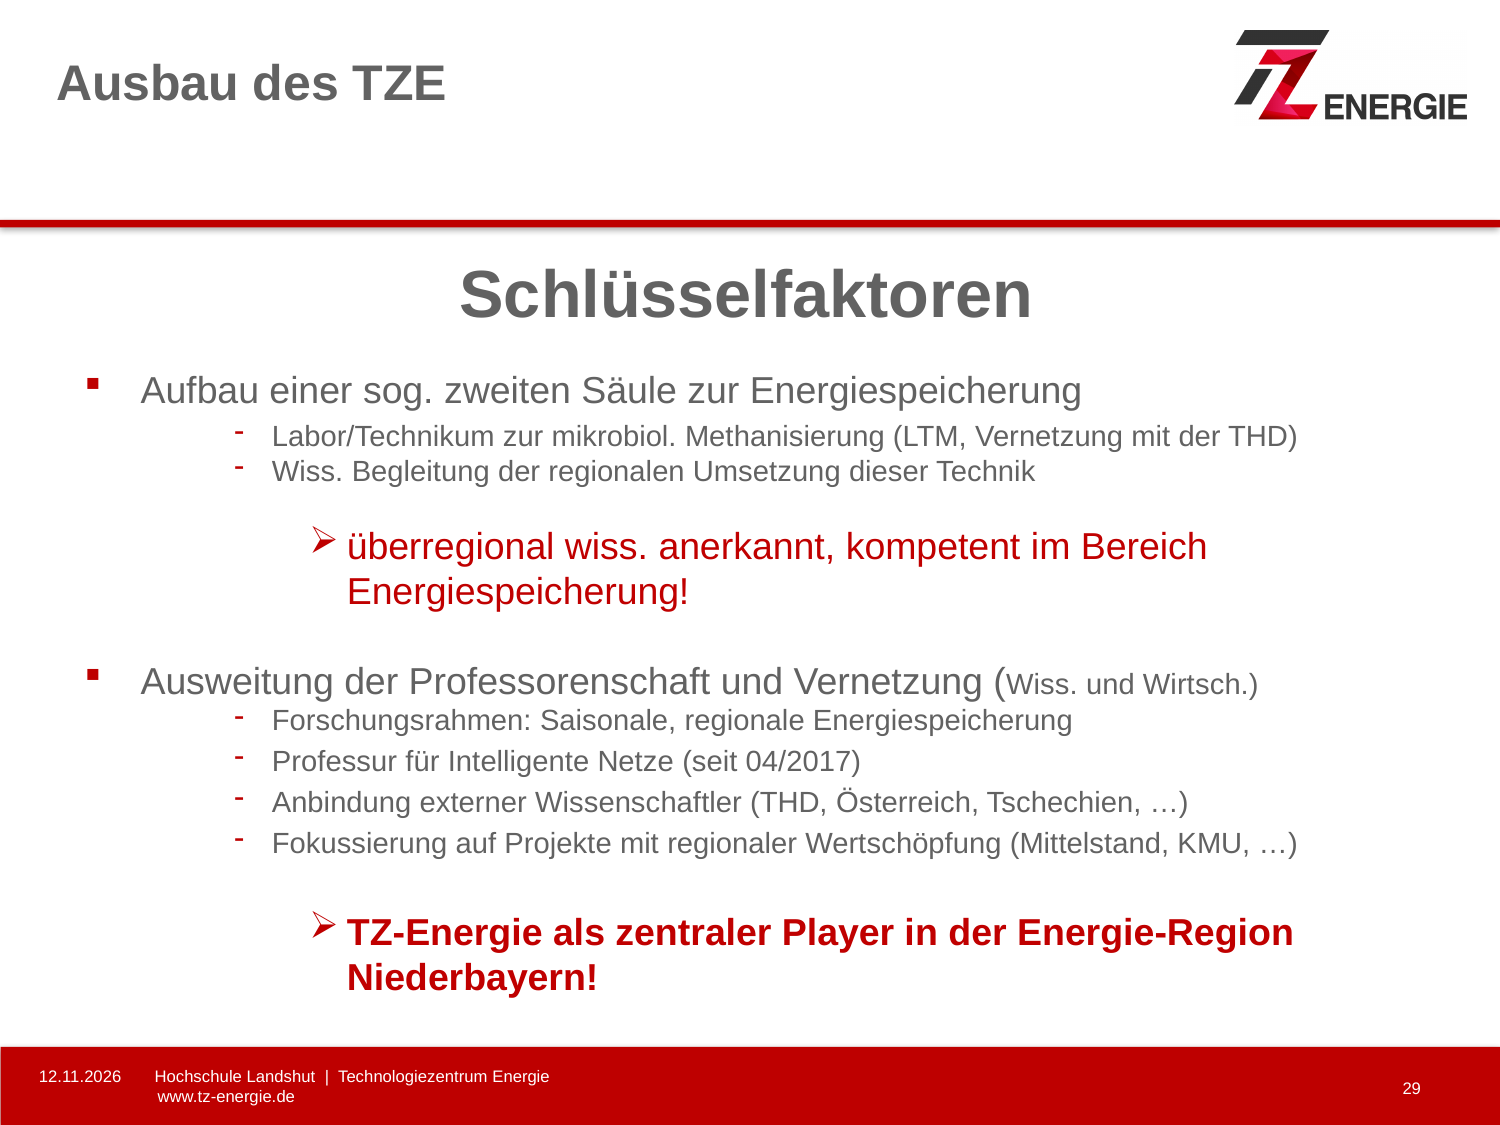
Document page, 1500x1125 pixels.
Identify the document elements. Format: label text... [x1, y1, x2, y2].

list Aufbau einer sog. zweiten Säule zur Energiespeicherung Labor/Technikum zur mikrobiol. Methanisierung (LTM, Vernetzung mit der THD) Wiss. Begleitung der regionalen Umsetzung dieser Technik überregional wiss. anerkannt, kompetent im Bereich Energiespeicherung! Ausweitung der Professorenschaft und Vernetzung (Wiss. und Wirtsch.) Forschungsrahmen: Saisonale, regionale Energiespeicherung Professur für Intelligente Netze (seit 04/2017) Anbindung externer Wissenschaftler (THD, Österreich, Tschechien, …) Fokussierung auf Projekte mit regionaler Wertschöpfung (Mittelstand, KMU, …) TZ-Energie als zentraler Player in der Energie-Region Niederbayern! [69, 358, 1436, 1045]
title Ausbau des TZE [41, 42, 1294, 173]
picture [1234, 30, 1467, 126]
text_box Schlüsselfaktoren [444, 243, 1049, 339]
